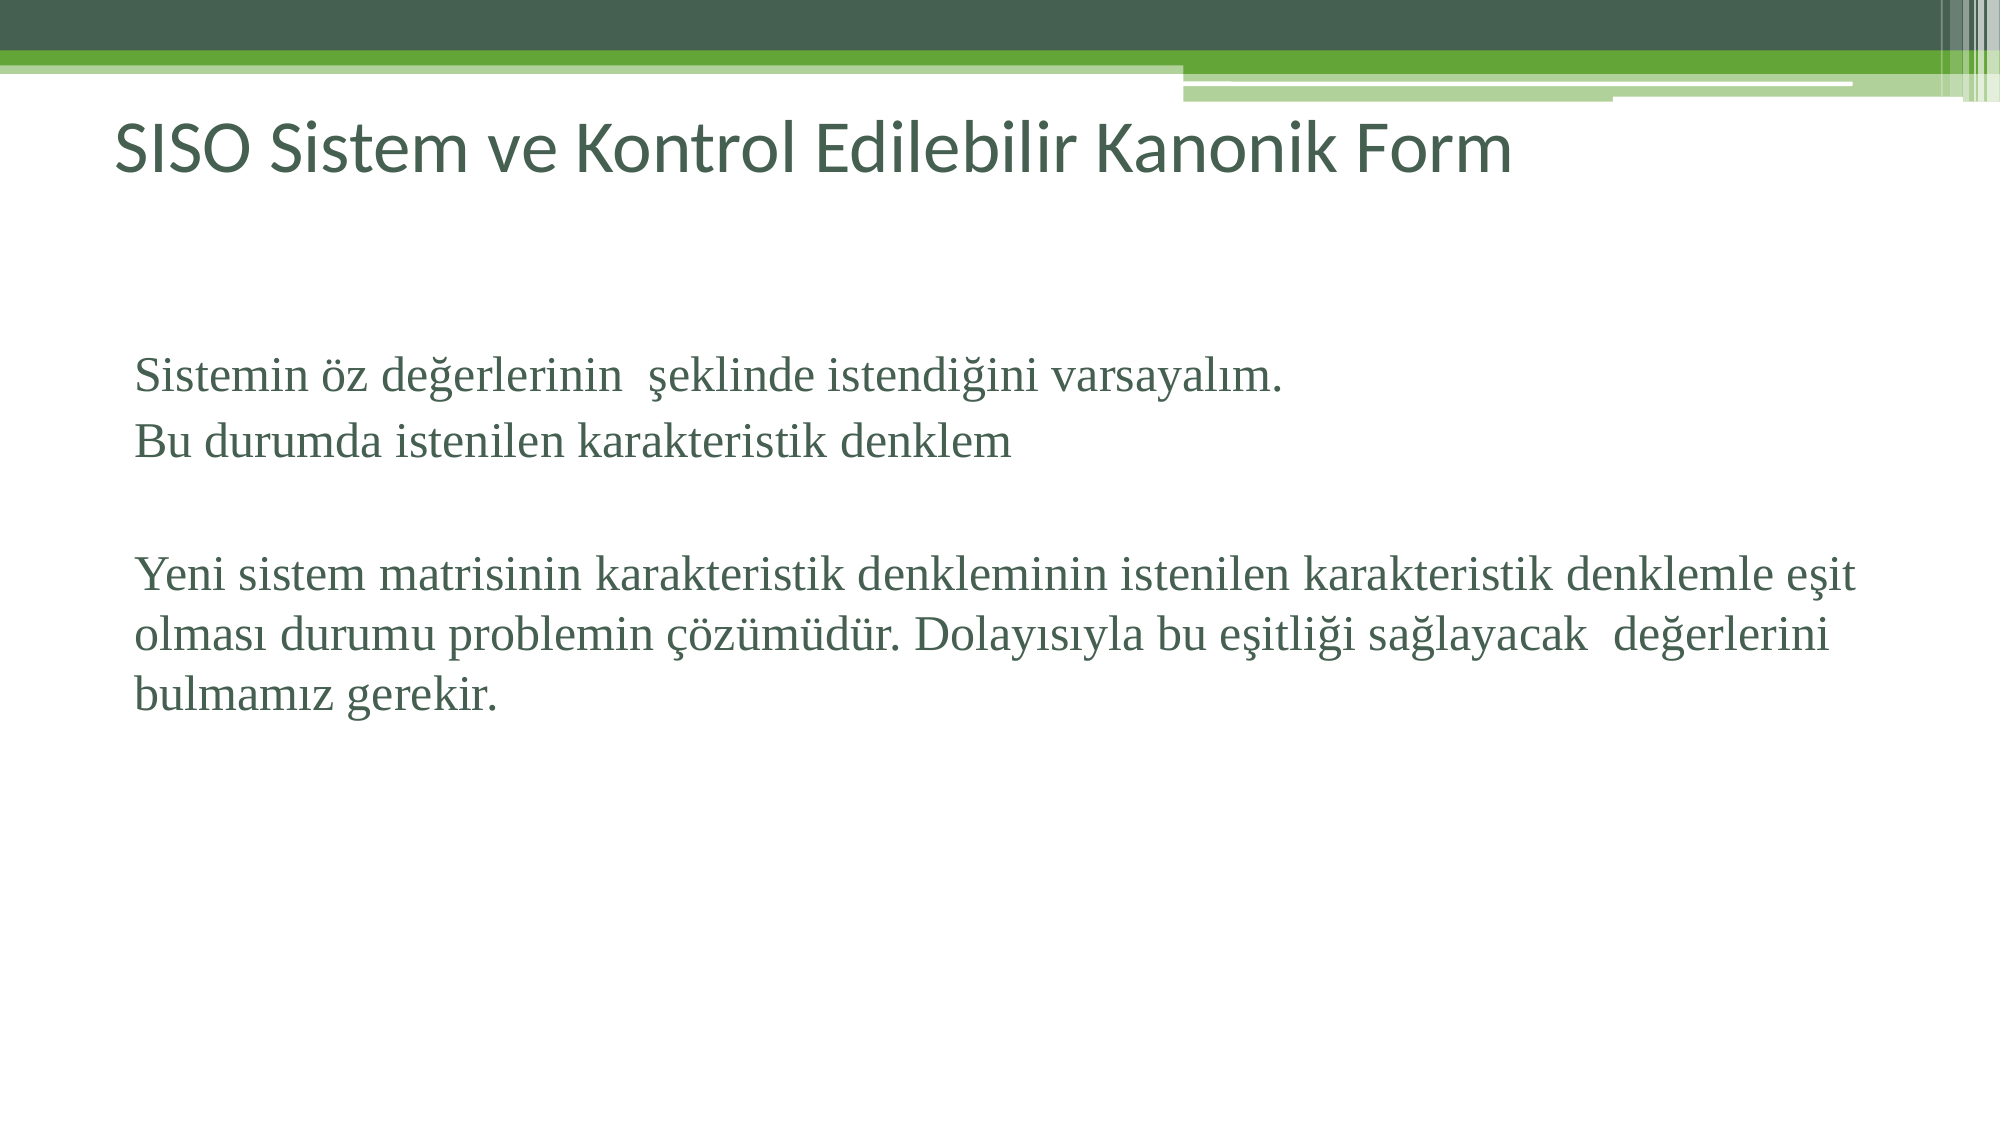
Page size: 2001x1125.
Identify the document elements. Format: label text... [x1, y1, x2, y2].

title SISO Sistem ve Kontrol Edilebilir Kanonik Form [99, 95, 1900, 189]
